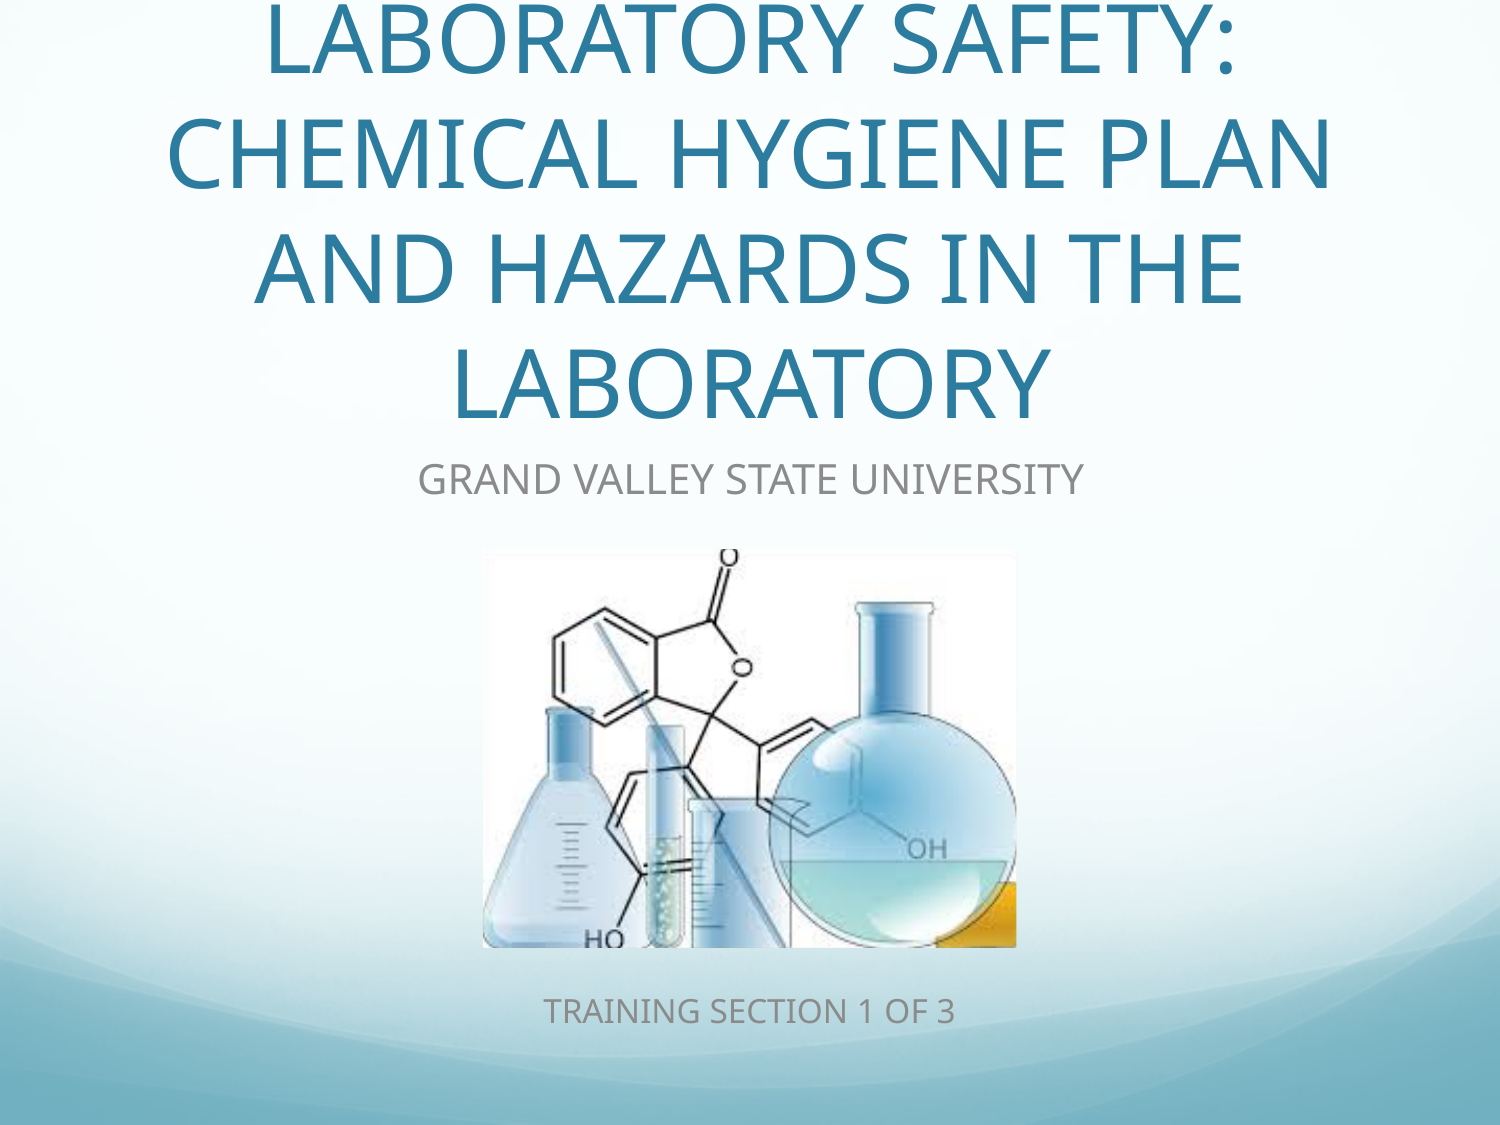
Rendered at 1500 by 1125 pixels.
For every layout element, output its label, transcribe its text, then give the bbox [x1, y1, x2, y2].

text_box Training Section 1 of 3 [482, 983, 1017, 1038]
title Laboratory Safety: Chemical Hygiene Plan and Hazards in the Laboratory [90, 221, 1412, 445]
picture [482, 549, 1017, 949]
list Grand Valley State University [90, 445, 1412, 692]
